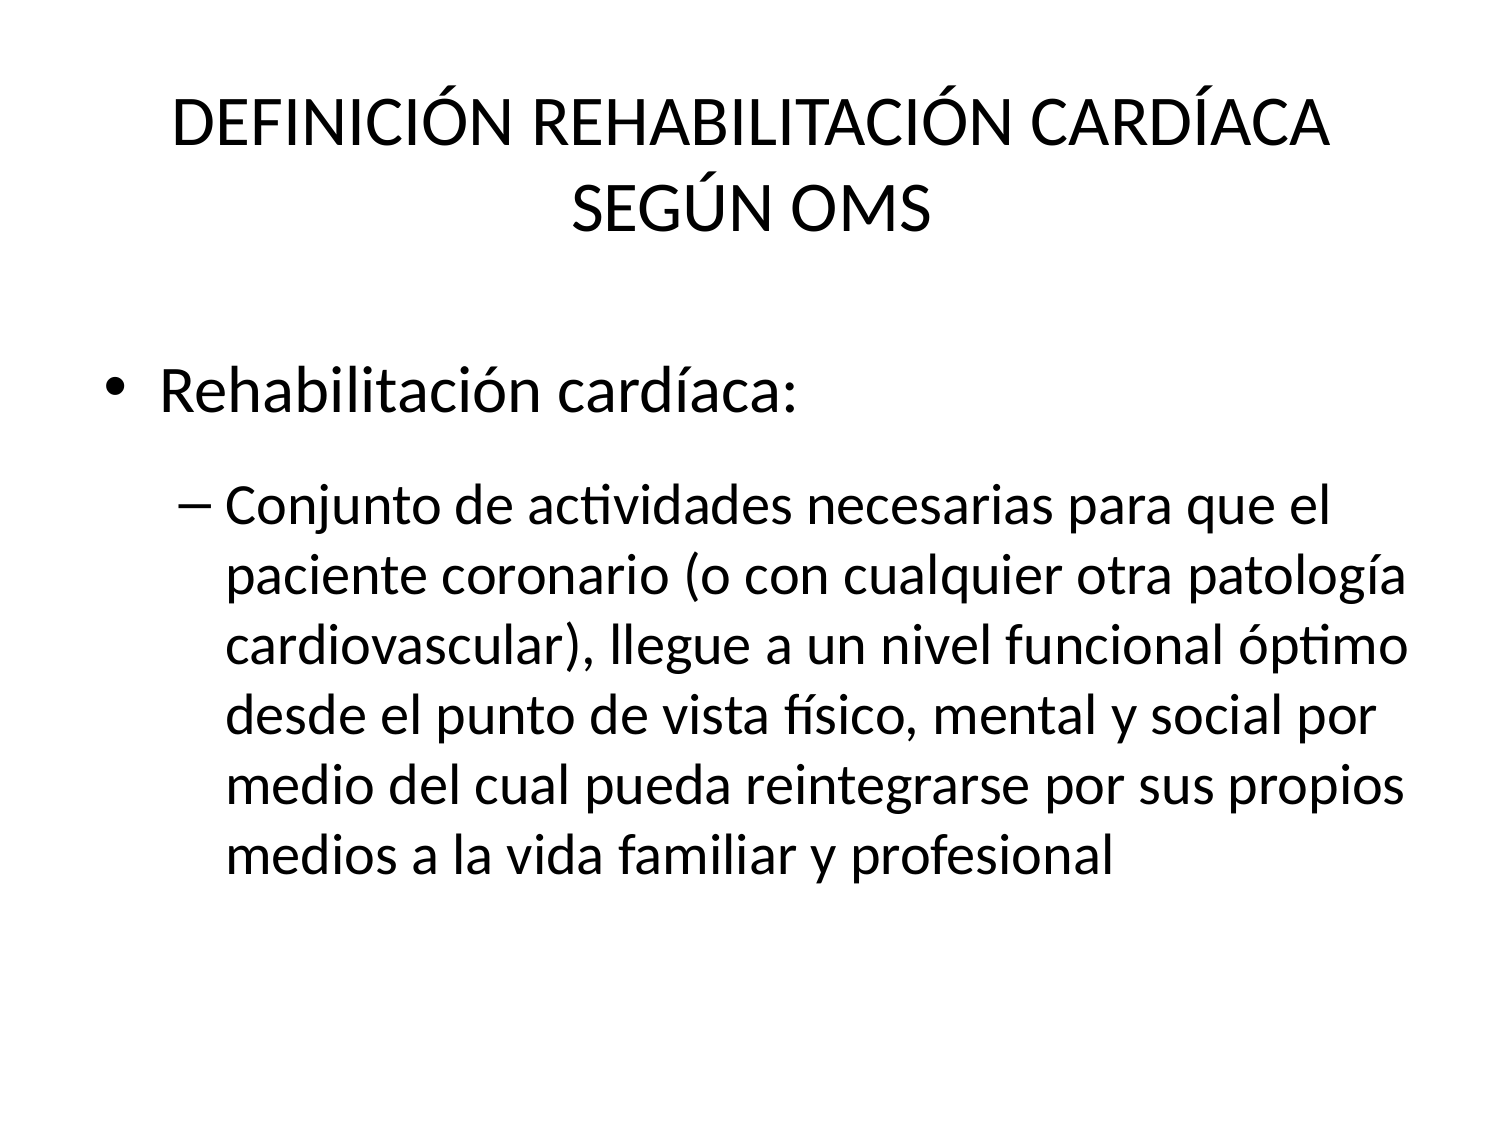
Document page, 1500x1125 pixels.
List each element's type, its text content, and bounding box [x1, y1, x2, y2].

title DEFINICIÓN REHABILITACIÓN CARDÍACA SEGÚN OMS [76, 66, 1427, 254]
list Rehabilitación cardíaca: Conjunto de actividades necesarias para que el paciente coronario (o con cualquier otra patología cardiovascular), llegue a un nivel funcional óptimo desde el punto de vista físico, mental y social por medio del cual pueda reintegrarse por sus propios medios a la vida familiar y profesional [88, 338, 1439, 1081]
